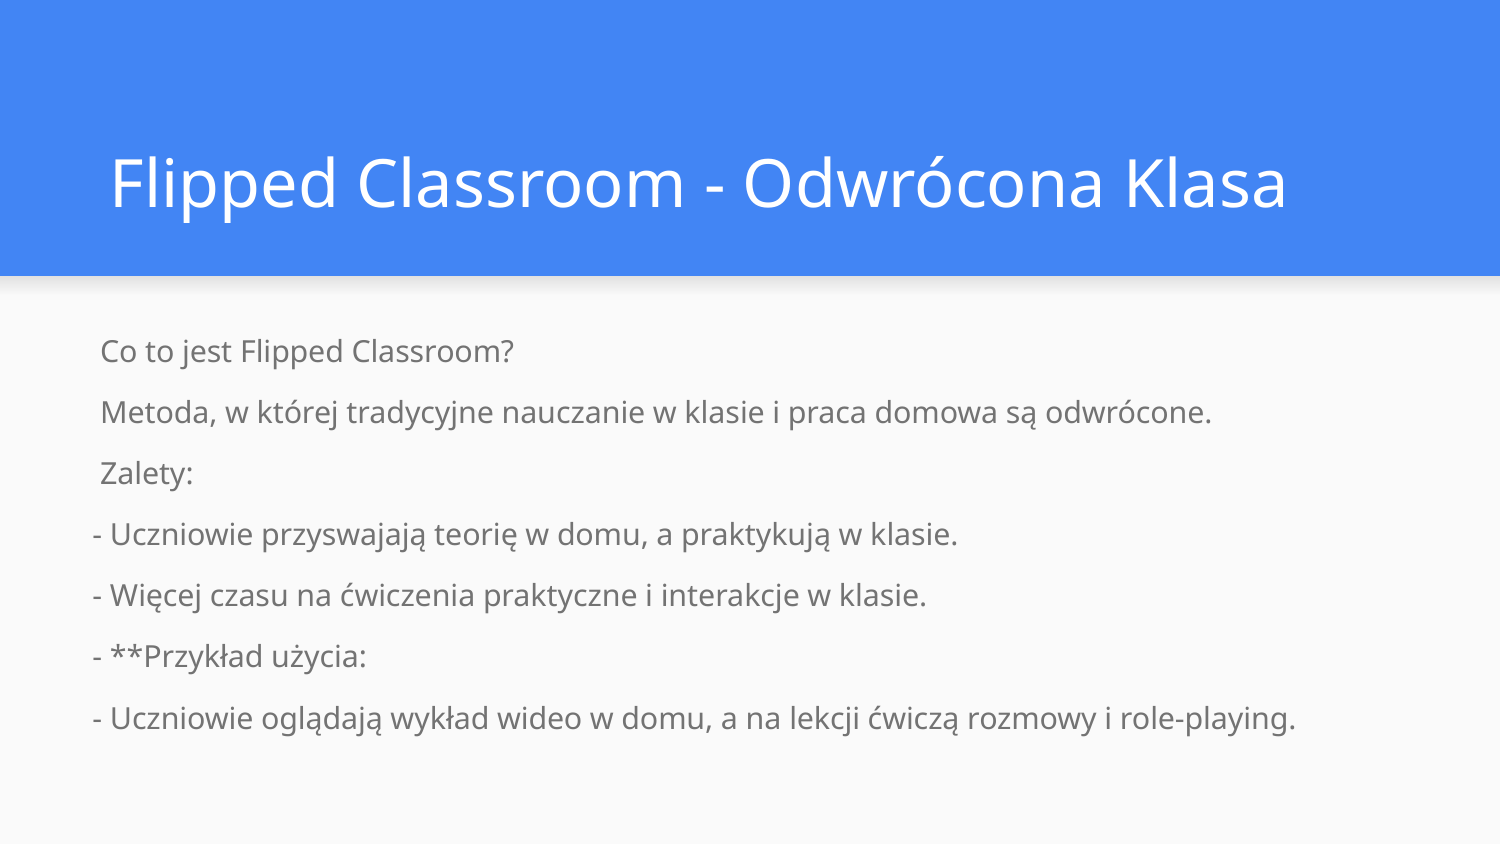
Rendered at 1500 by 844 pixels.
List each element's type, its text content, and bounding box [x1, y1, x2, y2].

list Co to jest Flipped Classroom? Metoda, w której tradycyjne nauczanie w klasie i praca domowa są odwrócone. Zalety: - Uczniowie przyswajają teorię w domu, a praktykują w klasie. - Więcej czasu na ćwiczenia praktyczne i interakcje w klasie. - **Przykład użycia: - Uczniowie oglądają wykład wideo w domu, a na lekcji ćwiczą rozmowy i role-playing. [77, 314, 1427, 760]
title Flipped Classroom - Odwrócona Klasa [77, 121, 1427, 248]
